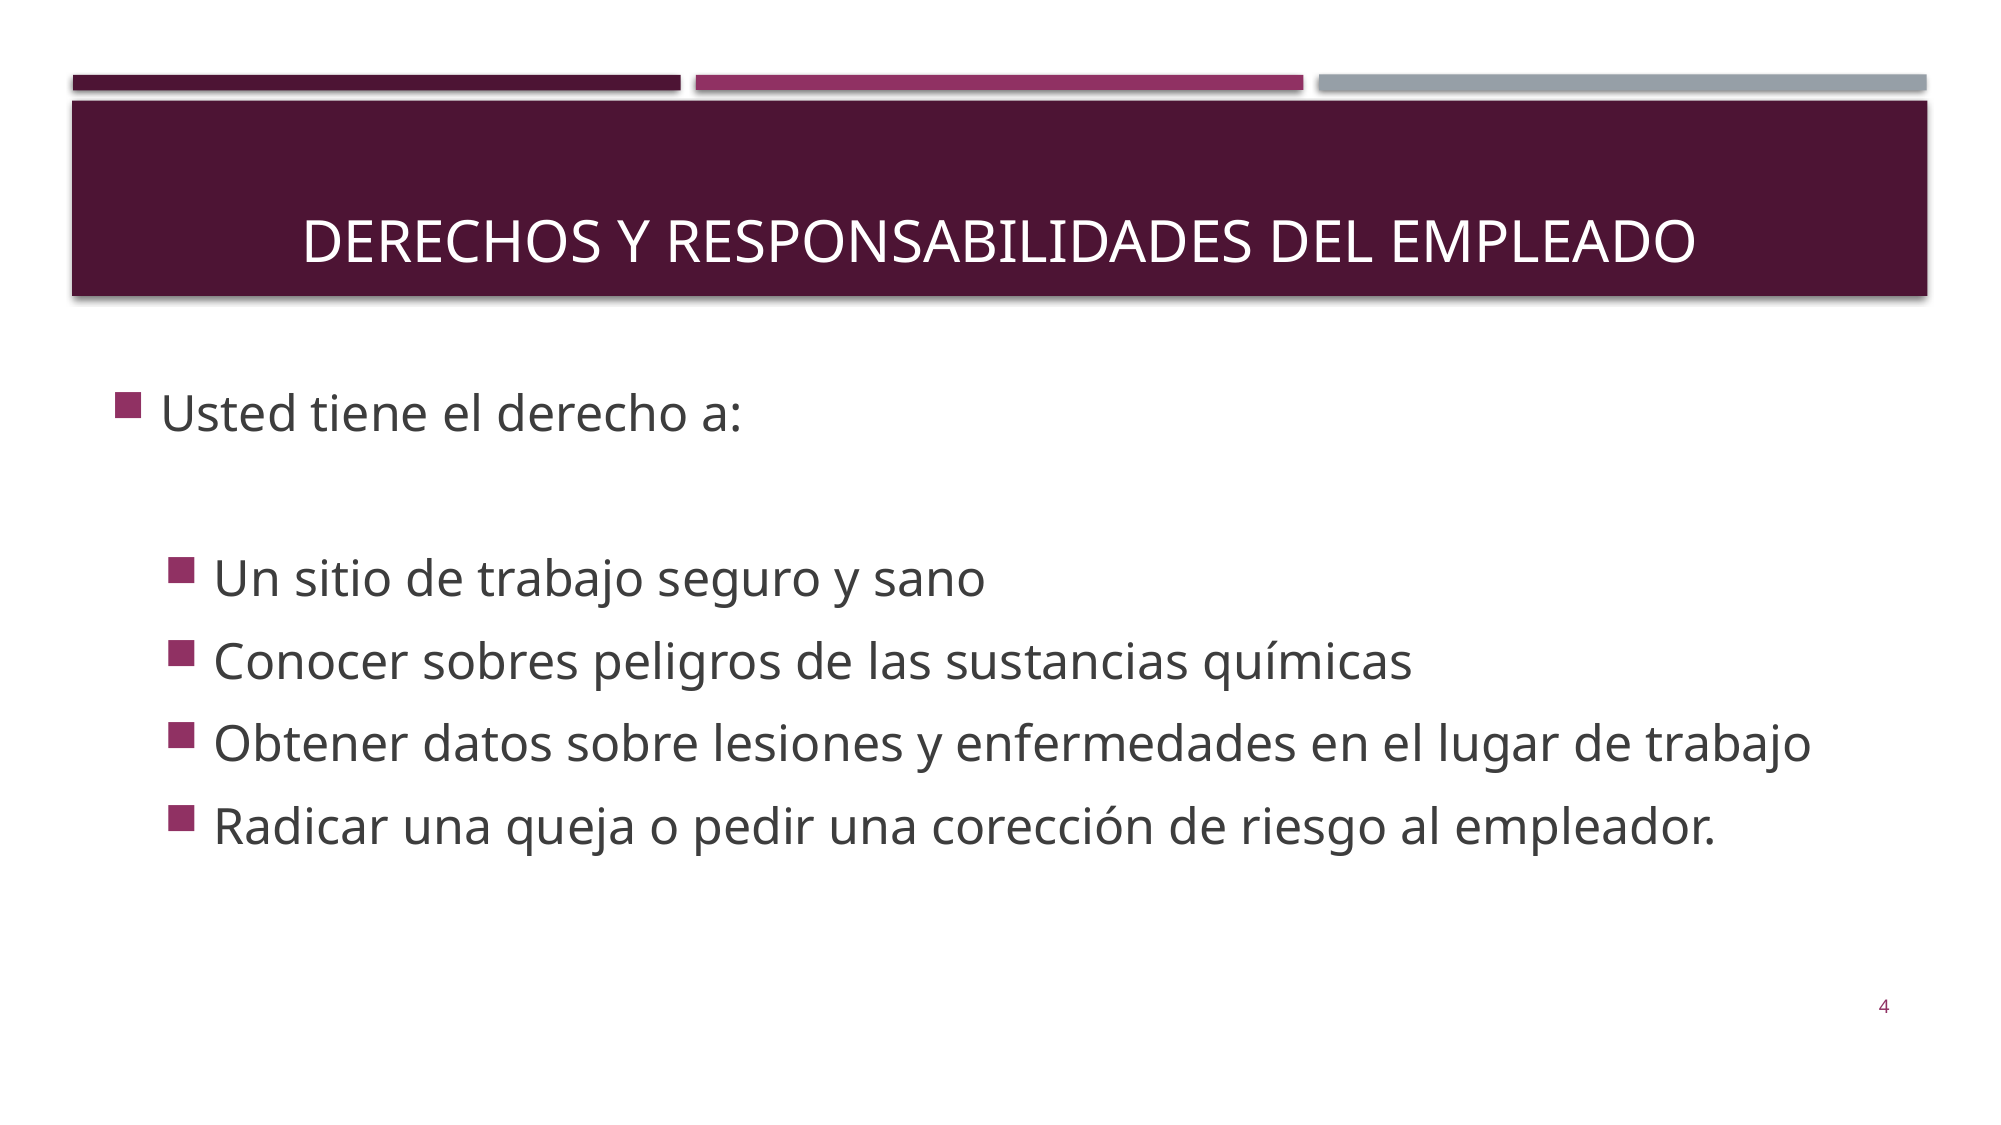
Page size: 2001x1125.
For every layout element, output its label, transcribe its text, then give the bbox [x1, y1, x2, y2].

title Derechos y Responsabilidades del Empleado [95, 115, 1905, 282]
list Usted tiene el derecho a: Un sitio de trabajo seguro y sano Conocer sobres peligros de las sustancias químicas Obtener datos sobre lesiones y enfermedades en el lugar de trabajo Radicar una queja o pedir una corección de riesgo al empleador. [95, 357, 1905, 962]
slide_number 4 [1732, 977, 1905, 1037]
